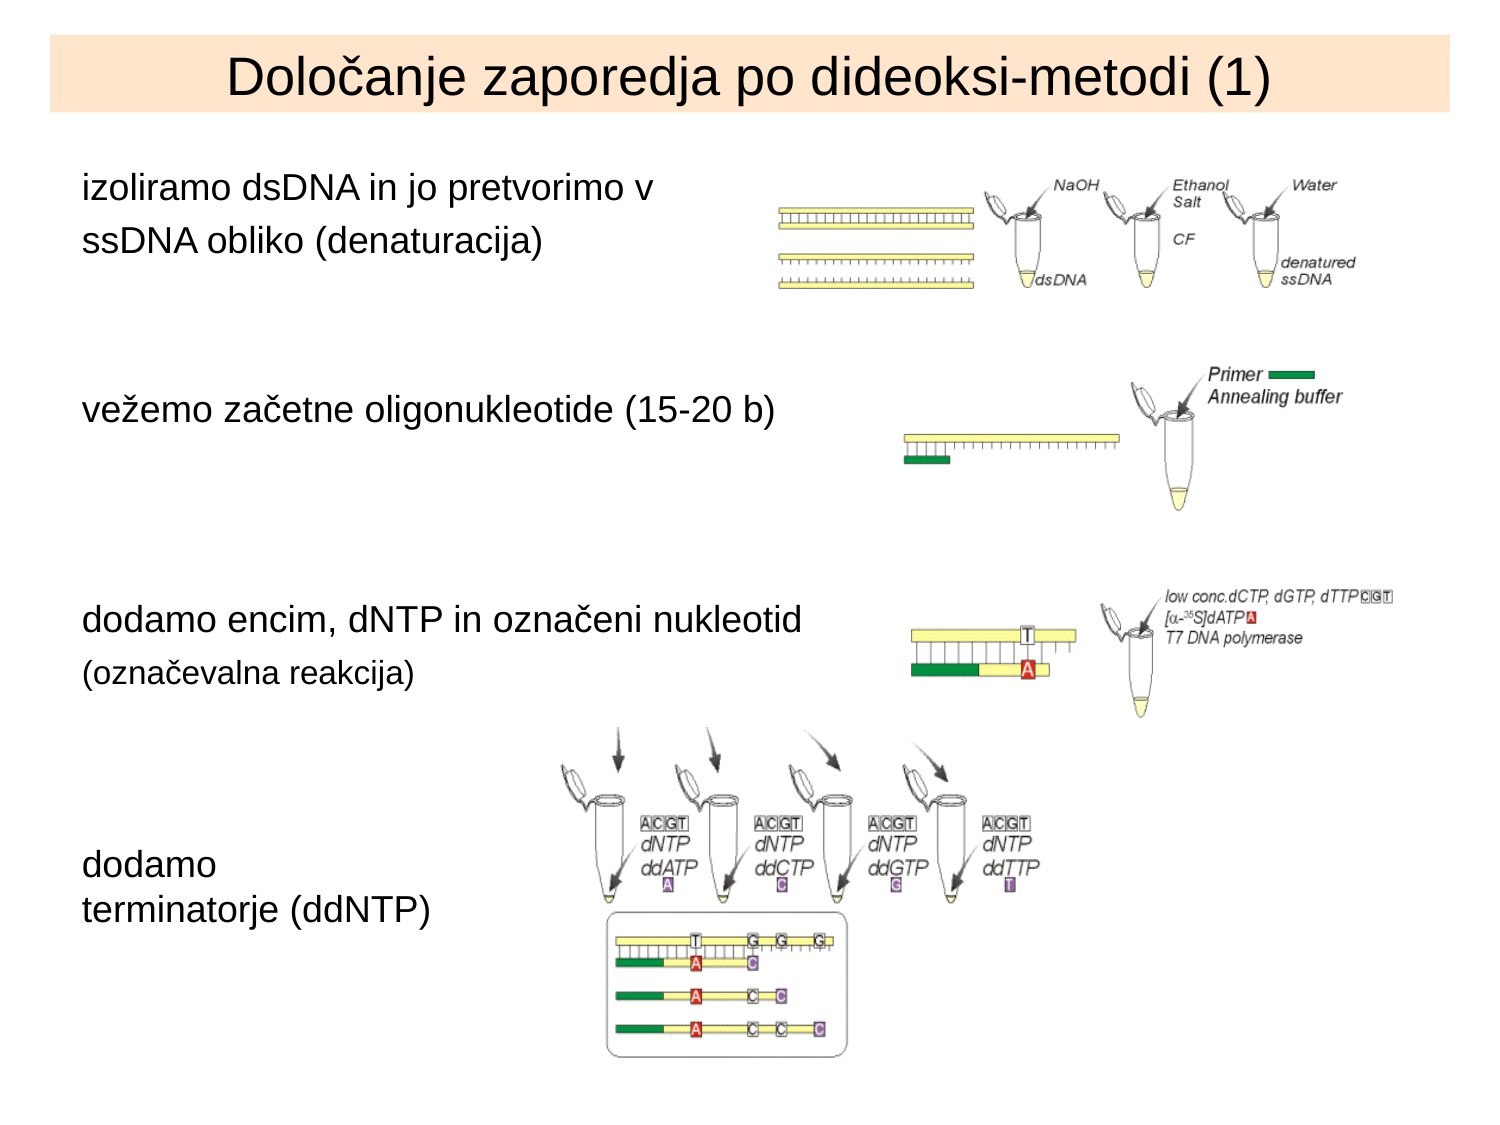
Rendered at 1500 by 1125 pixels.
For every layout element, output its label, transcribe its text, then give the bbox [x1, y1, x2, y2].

title Določanje zaporedja po dideoksi-metodi (1) [50, 34, 1450, 113]
picture [550, 573, 1405, 1071]
picture [896, 361, 1350, 528]
list izoliramo dsDNA in jo pretvorimo v ssDNA obliko (denaturacija) vežemo začetne oligonukleotide (15-20 b) dodamo encim, dNTP in označeni nukleotid (označevalna reakcija) dodamo terminatorje (ddNTP) [66, 155, 1450, 1091]
picture [770, 172, 1368, 306]
